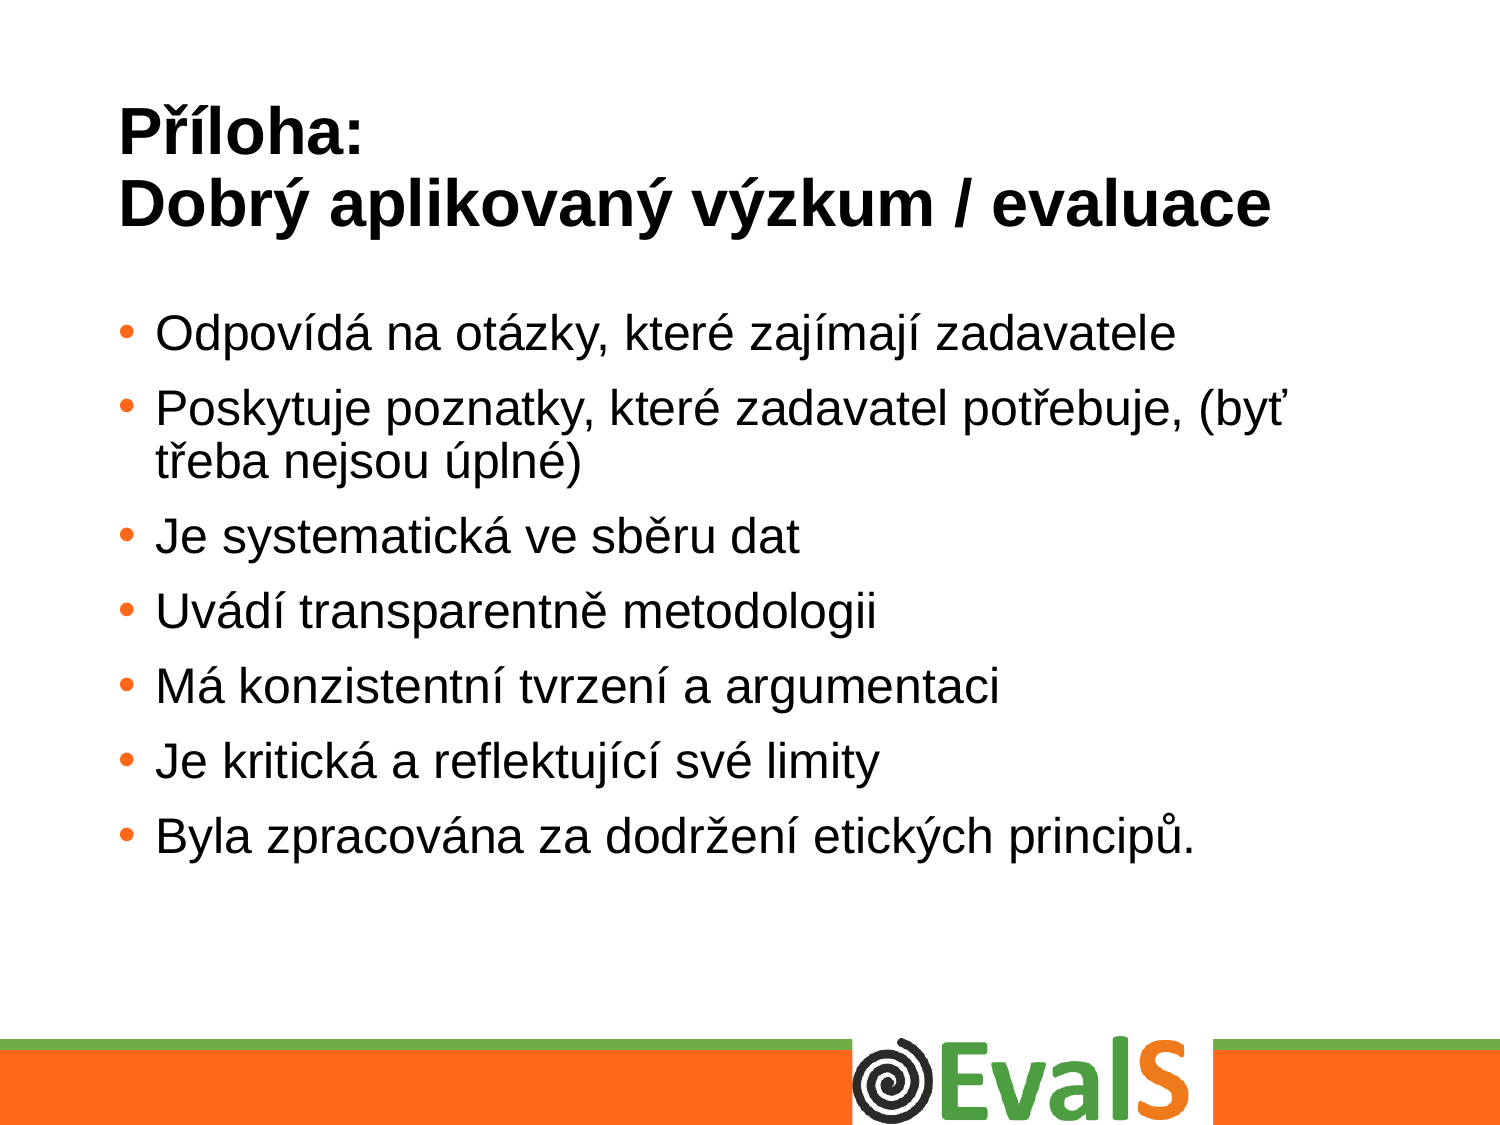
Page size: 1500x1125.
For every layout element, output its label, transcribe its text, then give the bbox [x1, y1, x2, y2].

list Odpovídá na otázky, které zajímají zadavatele Poskytuje poznatky, které zadavatel potřebuje, (byť třeba nejsou úplné) Je systematická ve sběru dat Uvádí transparentně metodologii Má konzistentní tvrzení a argumentaci Je kritická a reflektující své limity Byla zpracována za dodržení etických principů. [103, 299, 1397, 1014]
title Příloha: Dobrý aplikovaný výzkum / evaluace [103, 59, 1397, 278]
picture [852, 1036, 1214, 1125]
